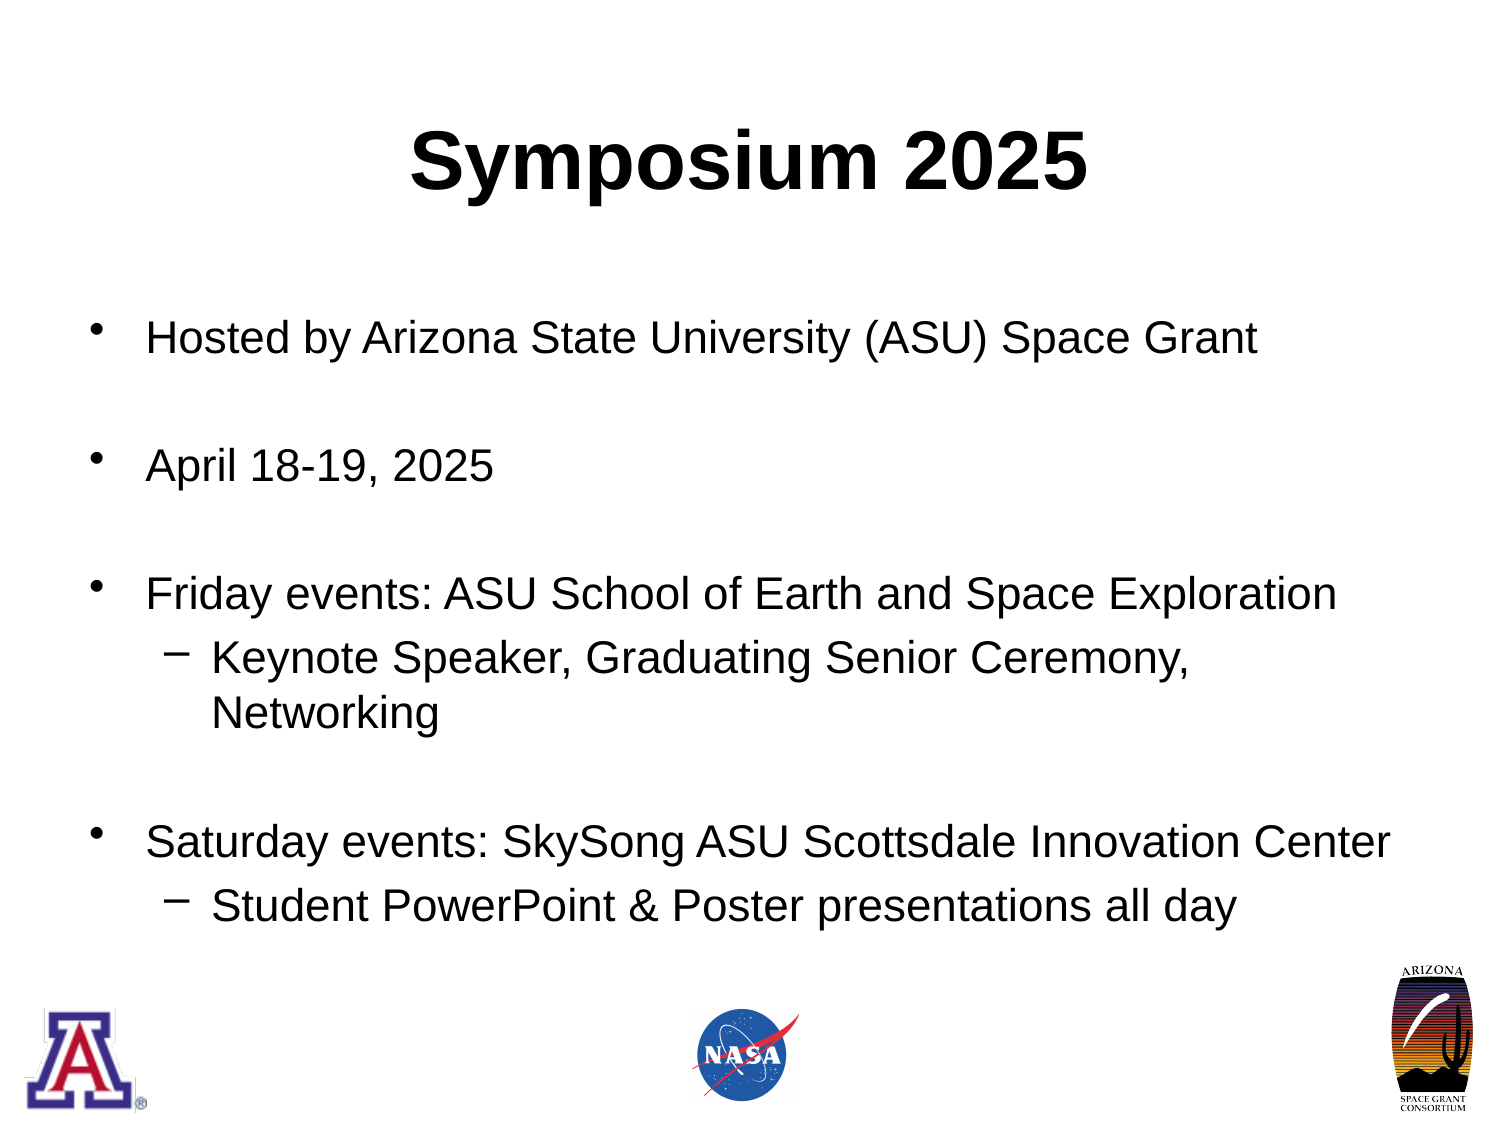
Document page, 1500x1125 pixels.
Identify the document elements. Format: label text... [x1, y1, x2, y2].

picture [691, 1008, 800, 1102]
picture [1388, 962, 1475, 1112]
picture [24, 1008, 147, 1113]
title Symposium 2025 [74, 62, 1425, 250]
list Hosted by Arizona State University (ASU) Space Grant April 18-19, 2025 Friday events: ASU School of Earth and Space Exploration Keynote Speaker, Graduating Senior Ceremony, Networking Saturday events: SkySong ASU Scottsdale Innovation Center Student PowerPoint & Poster presentations all day [74, 299, 1425, 950]
